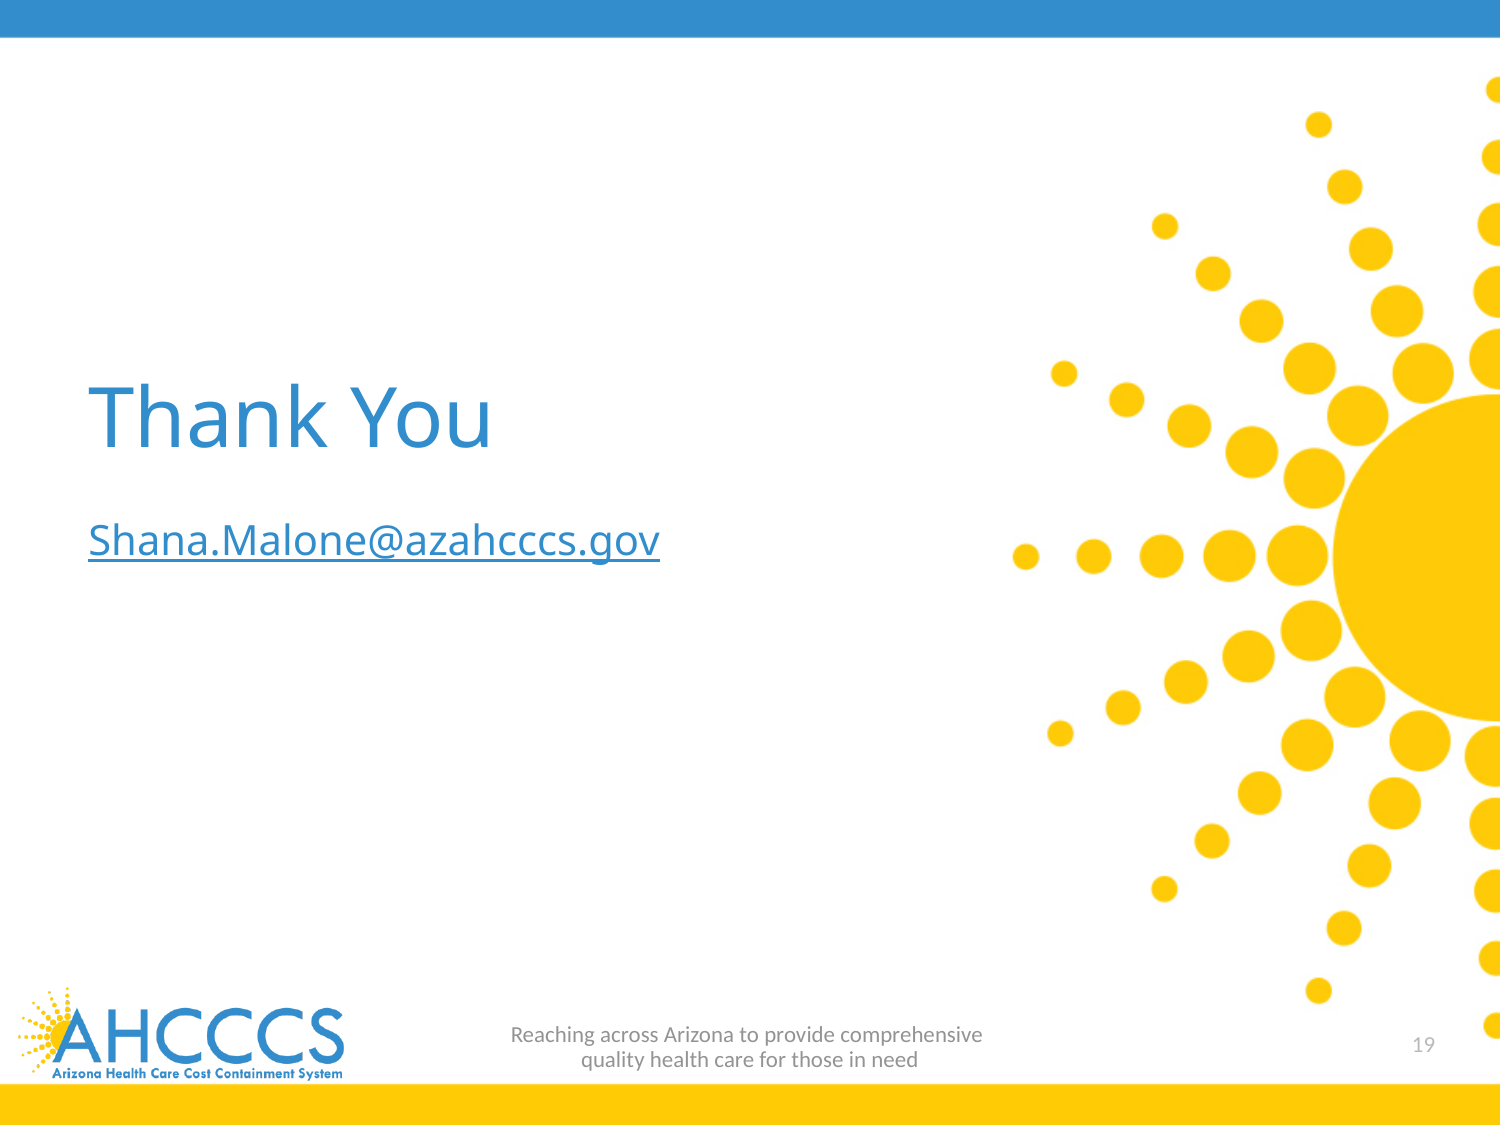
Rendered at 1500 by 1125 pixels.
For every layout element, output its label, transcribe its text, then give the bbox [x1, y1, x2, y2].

picture [0, 1079, 1500, 1125]
footer Reaching across Arizona to provide comprehensive quality health care for those in need [0, 1016, 1500, 1079]
title Thank You Shana.Malone@azahcccs.gov [73, 224, 1013, 629]
picture [0, 0, 1500, 1016]
